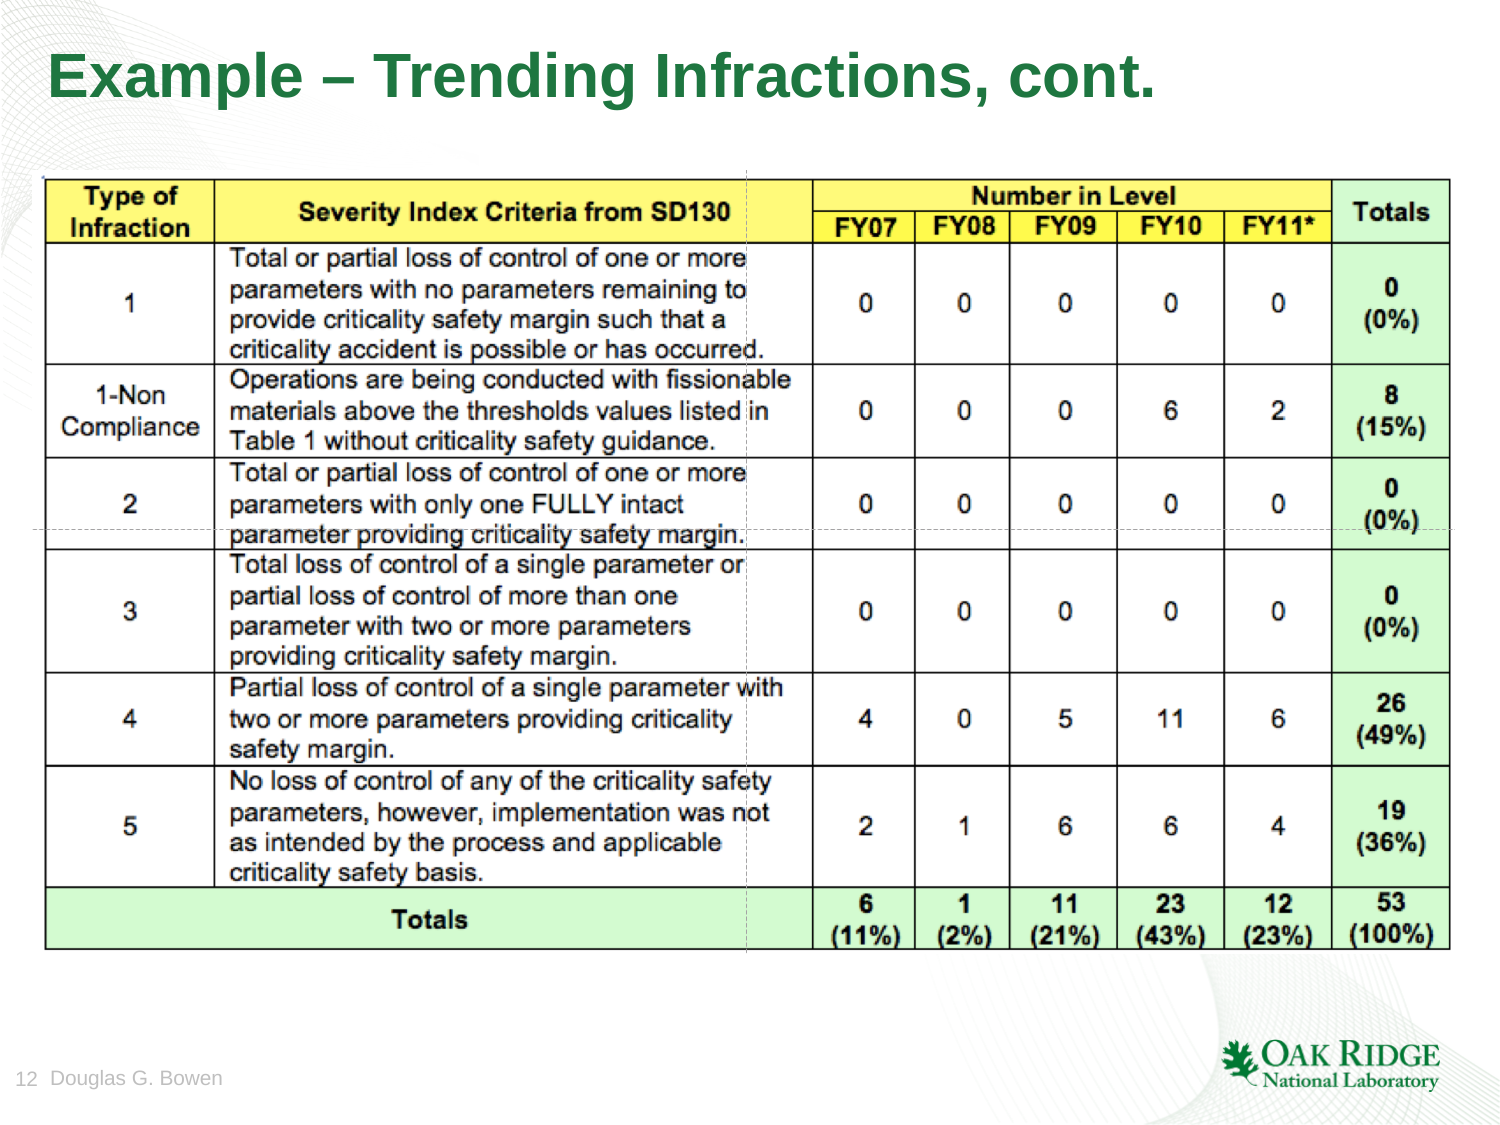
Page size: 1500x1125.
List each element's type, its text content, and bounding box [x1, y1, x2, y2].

picture [833, 297, 1500, 1125]
title Example – Trending Infractions, cont. [32, 38, 1450, 119]
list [32, 170, 1455, 954]
